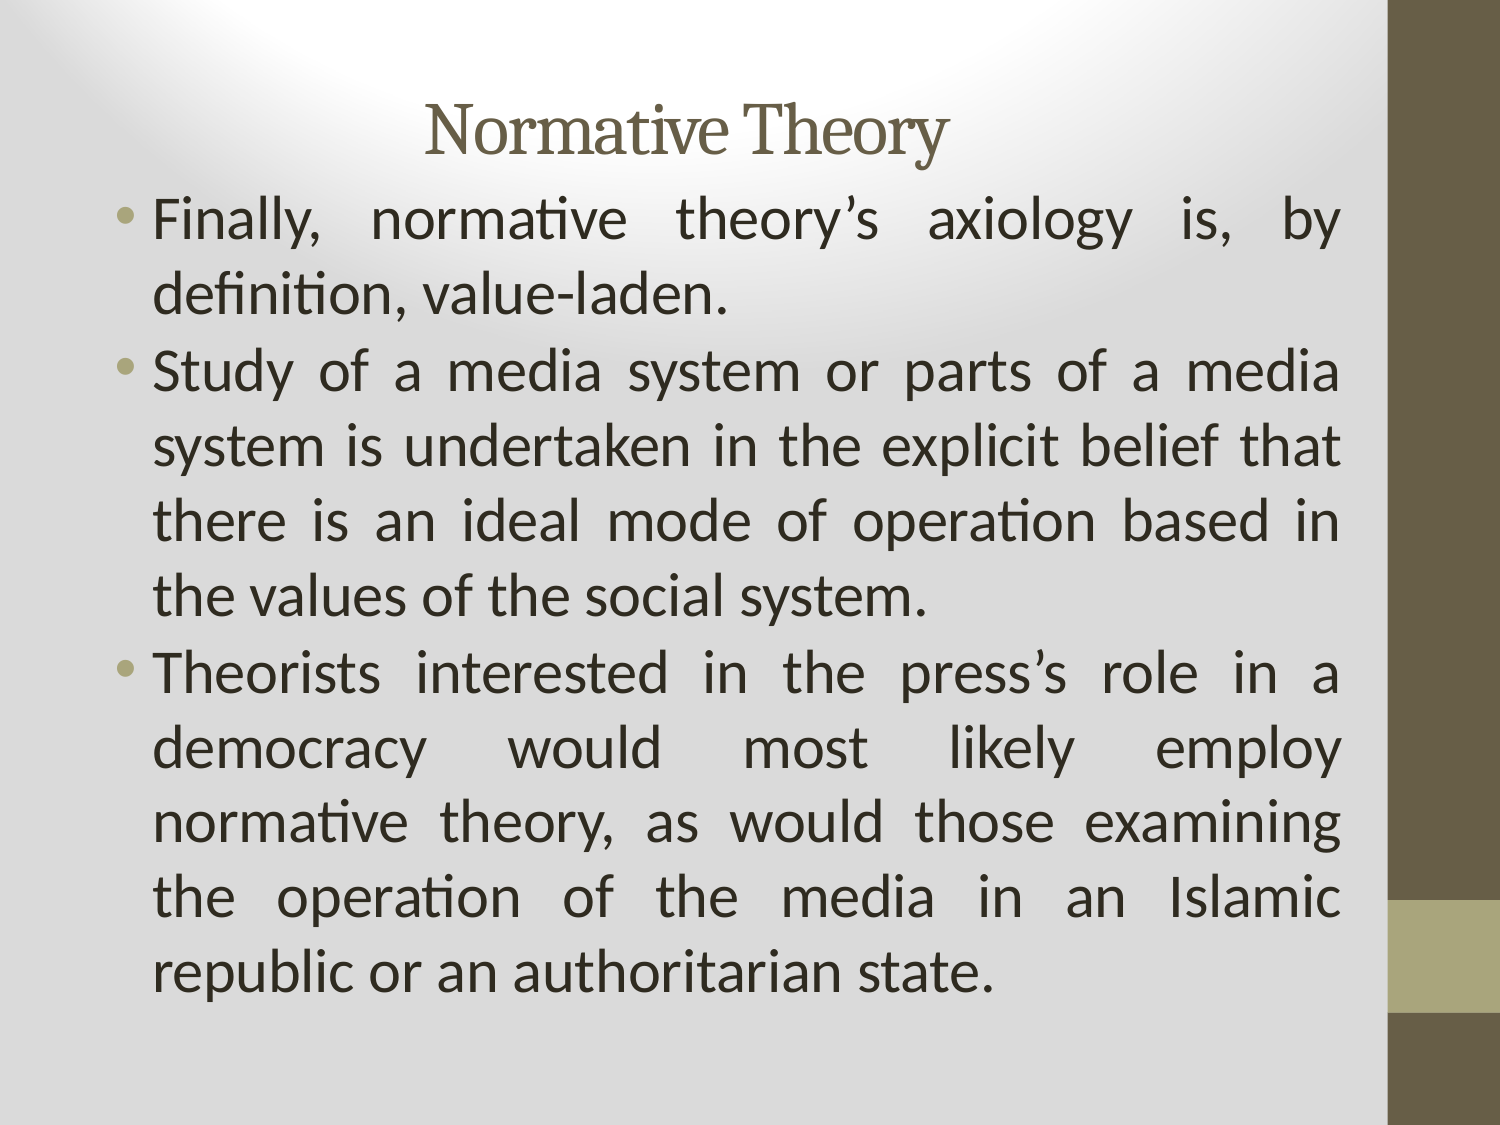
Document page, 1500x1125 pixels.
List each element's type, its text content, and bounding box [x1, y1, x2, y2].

text_box Finally, normative theory’s axiology is, by definition, value-laden. Study of a media system or parts of a media system is undertaken in the explicit belief that there is an ideal mode of operation based in the values of the social system. Theorists interested in the press’s role in a democracy would most likely employ normative theory, as would those examining the operation of the media in an Islamic republic or an authoritarian state. [112, 174, 1344, 1006]
picture [0, 0, 1387, 1125]
title Normative Theory [87, 77, 1268, 268]
